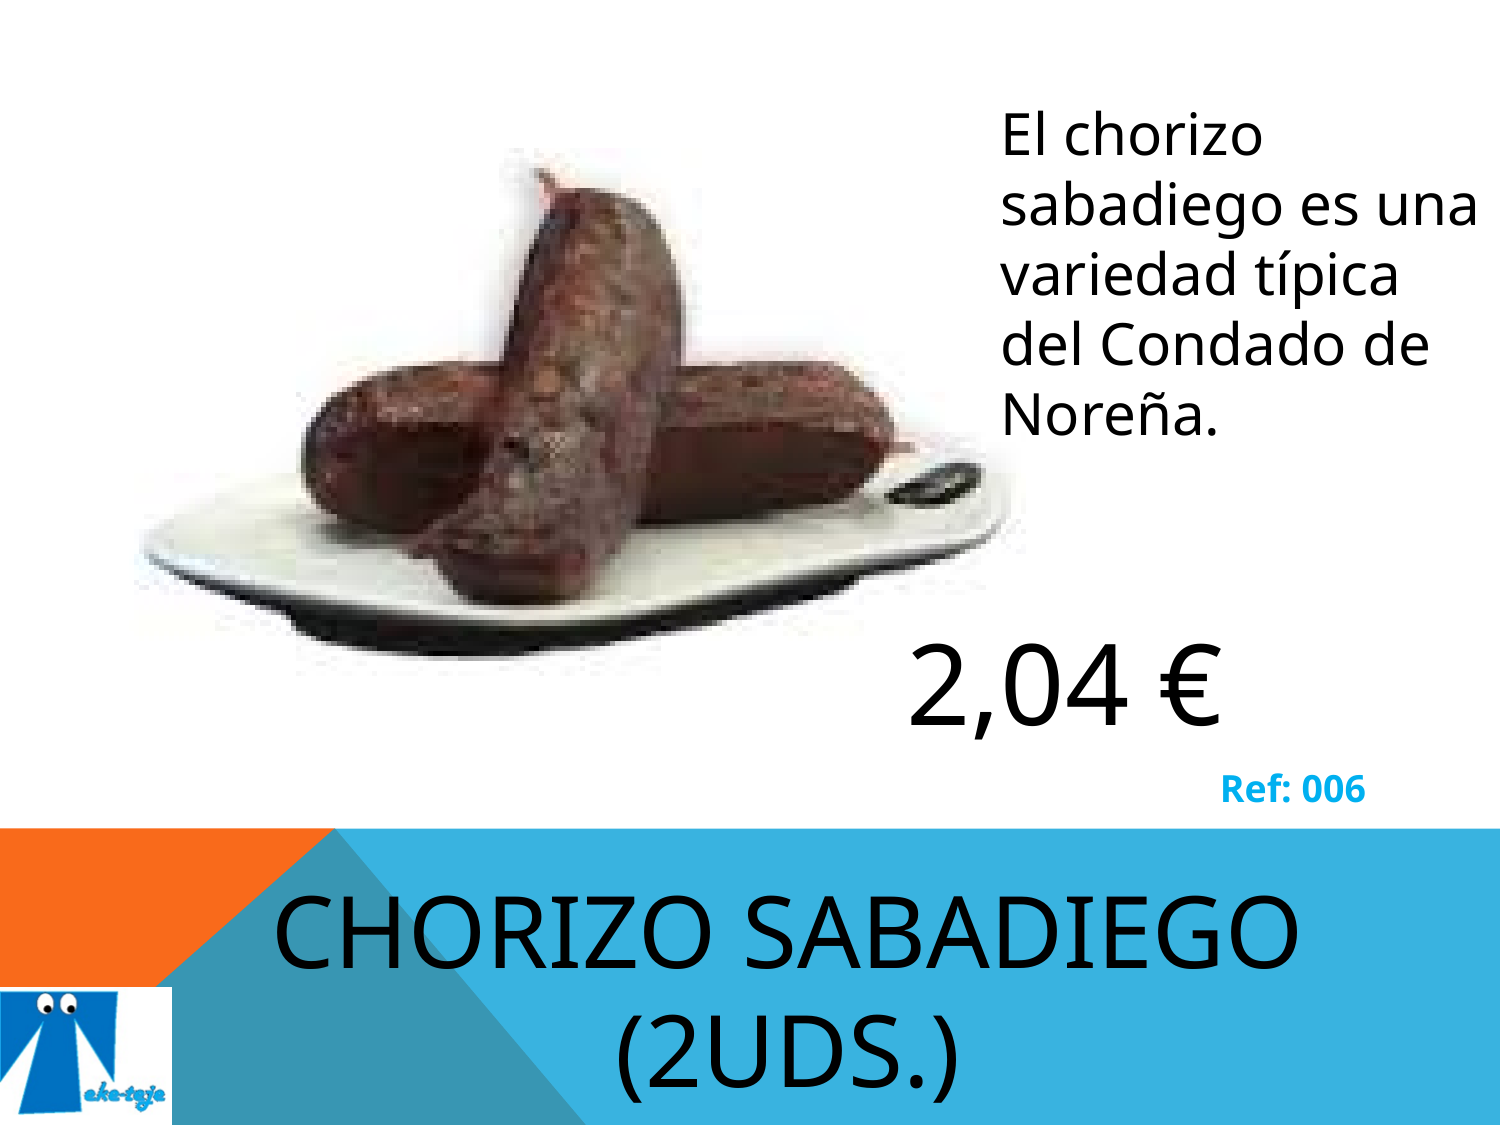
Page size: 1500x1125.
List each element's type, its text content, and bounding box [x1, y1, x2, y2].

picture [52, 148, 1114, 682]
text_box El chorizo sabadiego es una variedad típica del Condado de Noreña. [986, 90, 1500, 455]
picture [0, 987, 172, 1125]
text_box 2,04 € [891, 605, 1412, 756]
title CHORIZO SABADIEGO (2uds.) [171, 793, 1405, 1125]
text_box Ref: 006 [1205, 757, 1489, 817]
